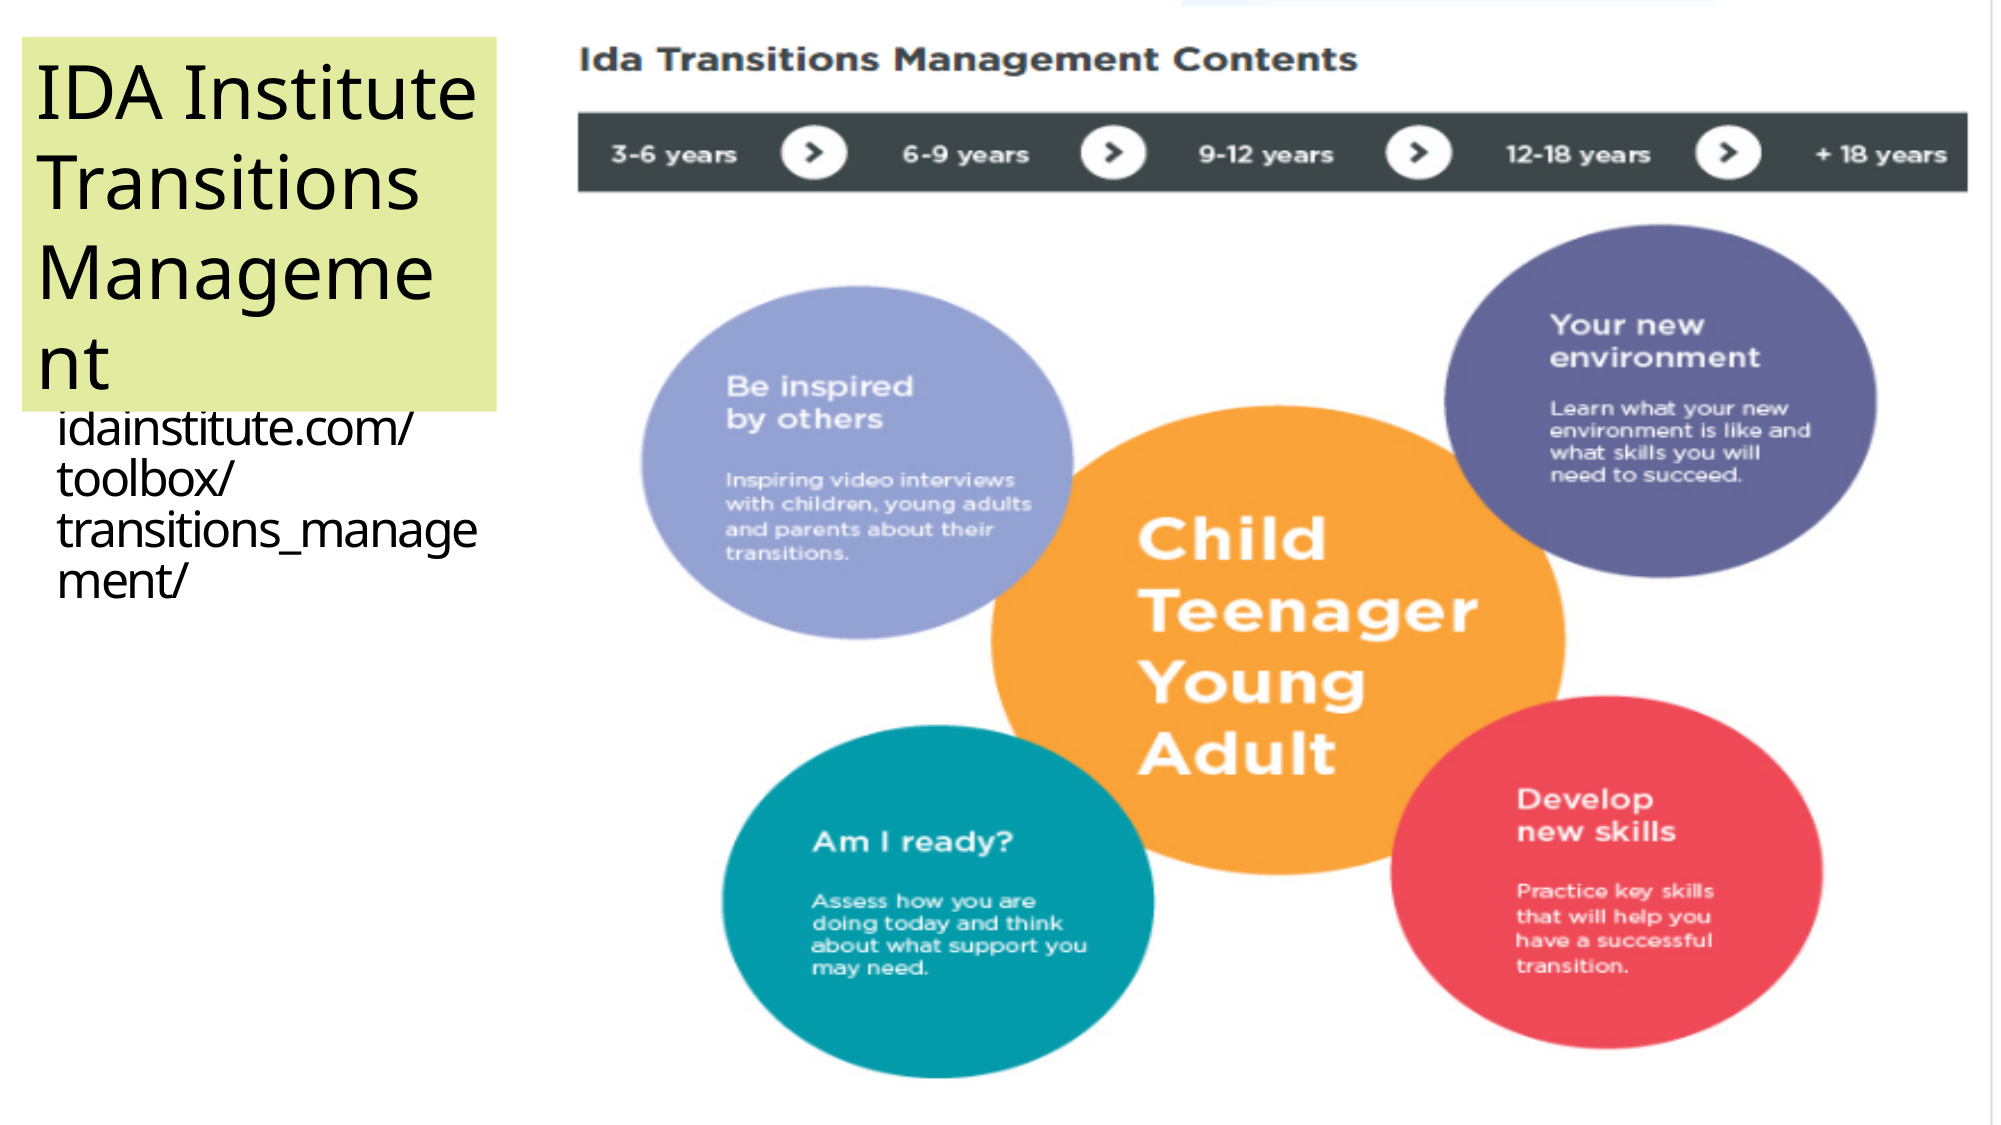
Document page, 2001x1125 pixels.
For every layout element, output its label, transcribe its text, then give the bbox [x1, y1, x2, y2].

title http://idainstitute.com/toolbox/transitions_management/ [41, 345, 522, 618]
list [556, 0, 2000, 1125]
text_box IDA Institute Transitions Management [22, 36, 497, 412]
